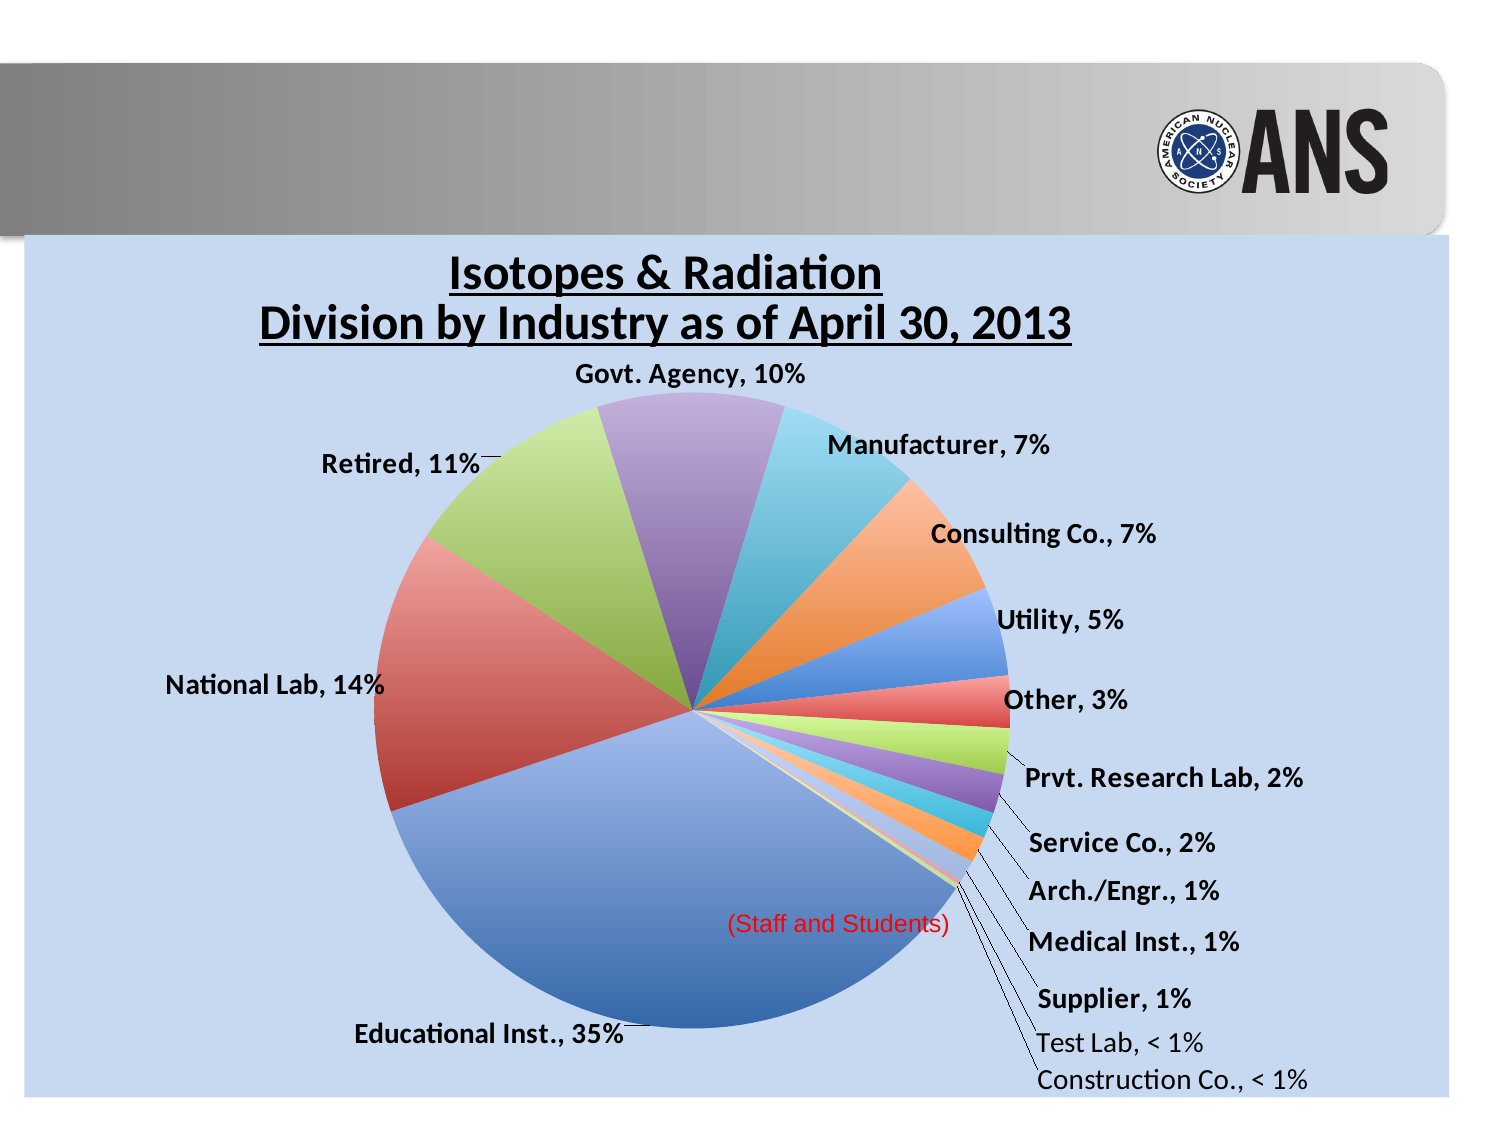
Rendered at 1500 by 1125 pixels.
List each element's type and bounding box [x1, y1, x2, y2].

chart [23, 234, 1450, 1098]
